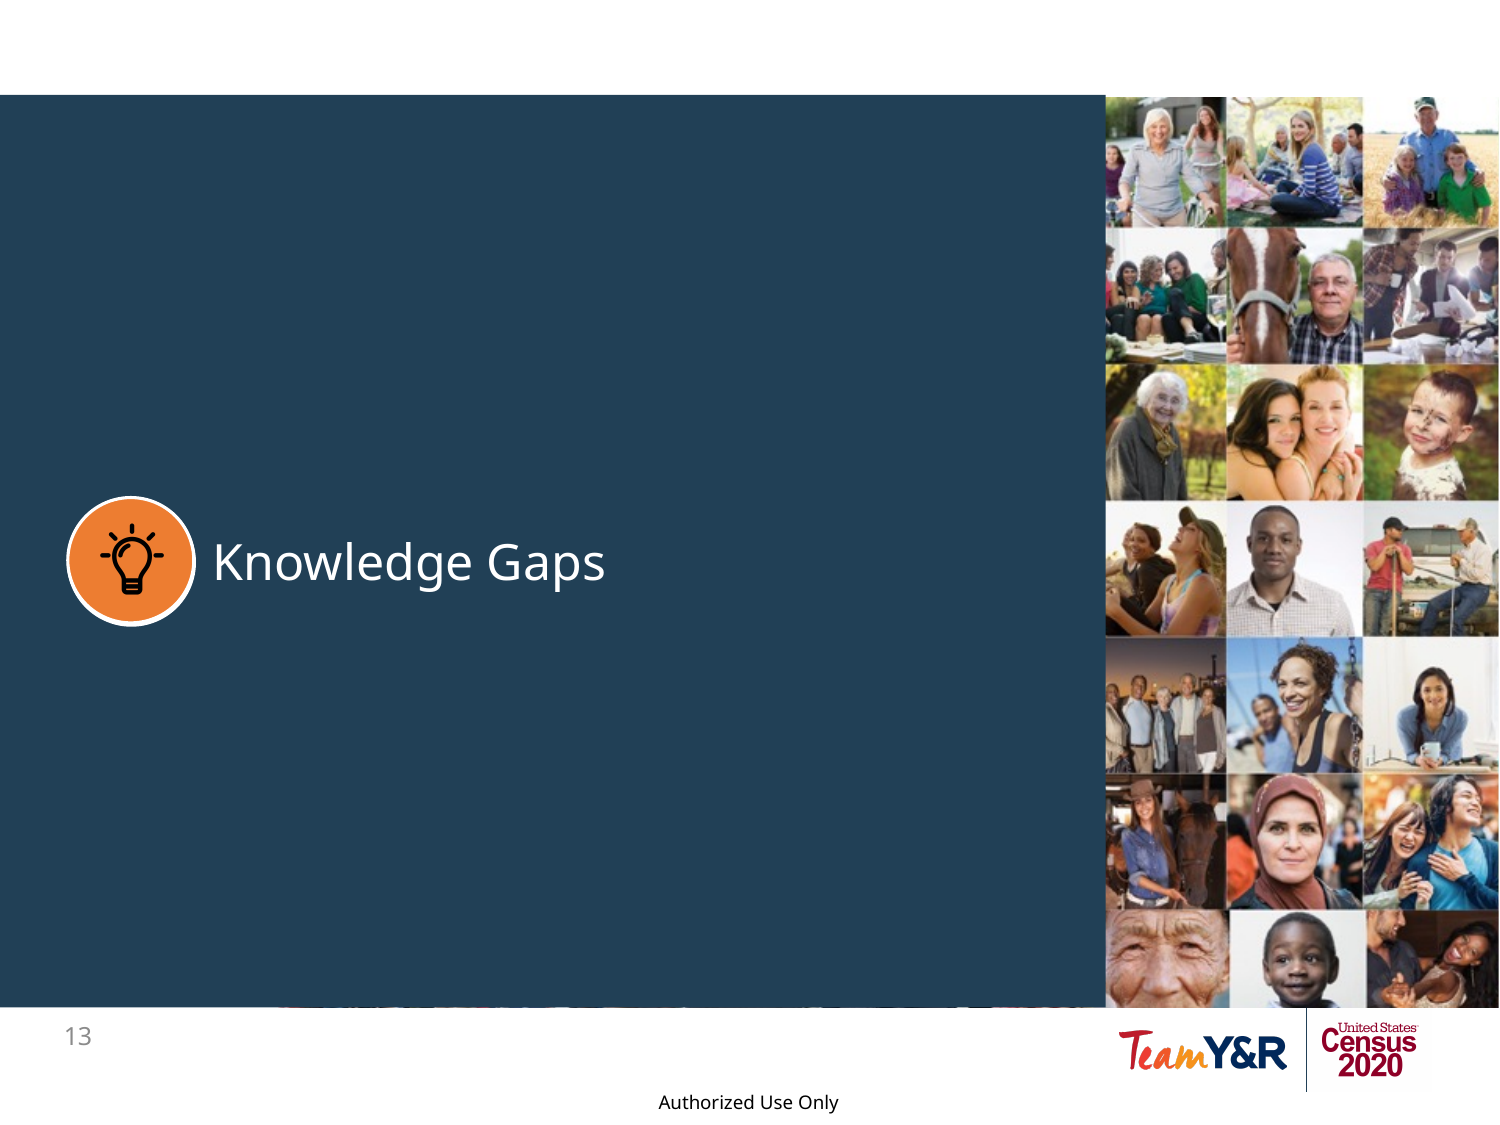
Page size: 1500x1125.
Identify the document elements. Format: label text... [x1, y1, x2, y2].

text_box Authorized Use Only [19, 1083, 1478, 1121]
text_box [0, 94, 1499, 1008]
picture [1307, 1008, 1432, 1083]
slide_number 12 [42, 1008, 108, 1068]
picture [89, 518, 177, 606]
